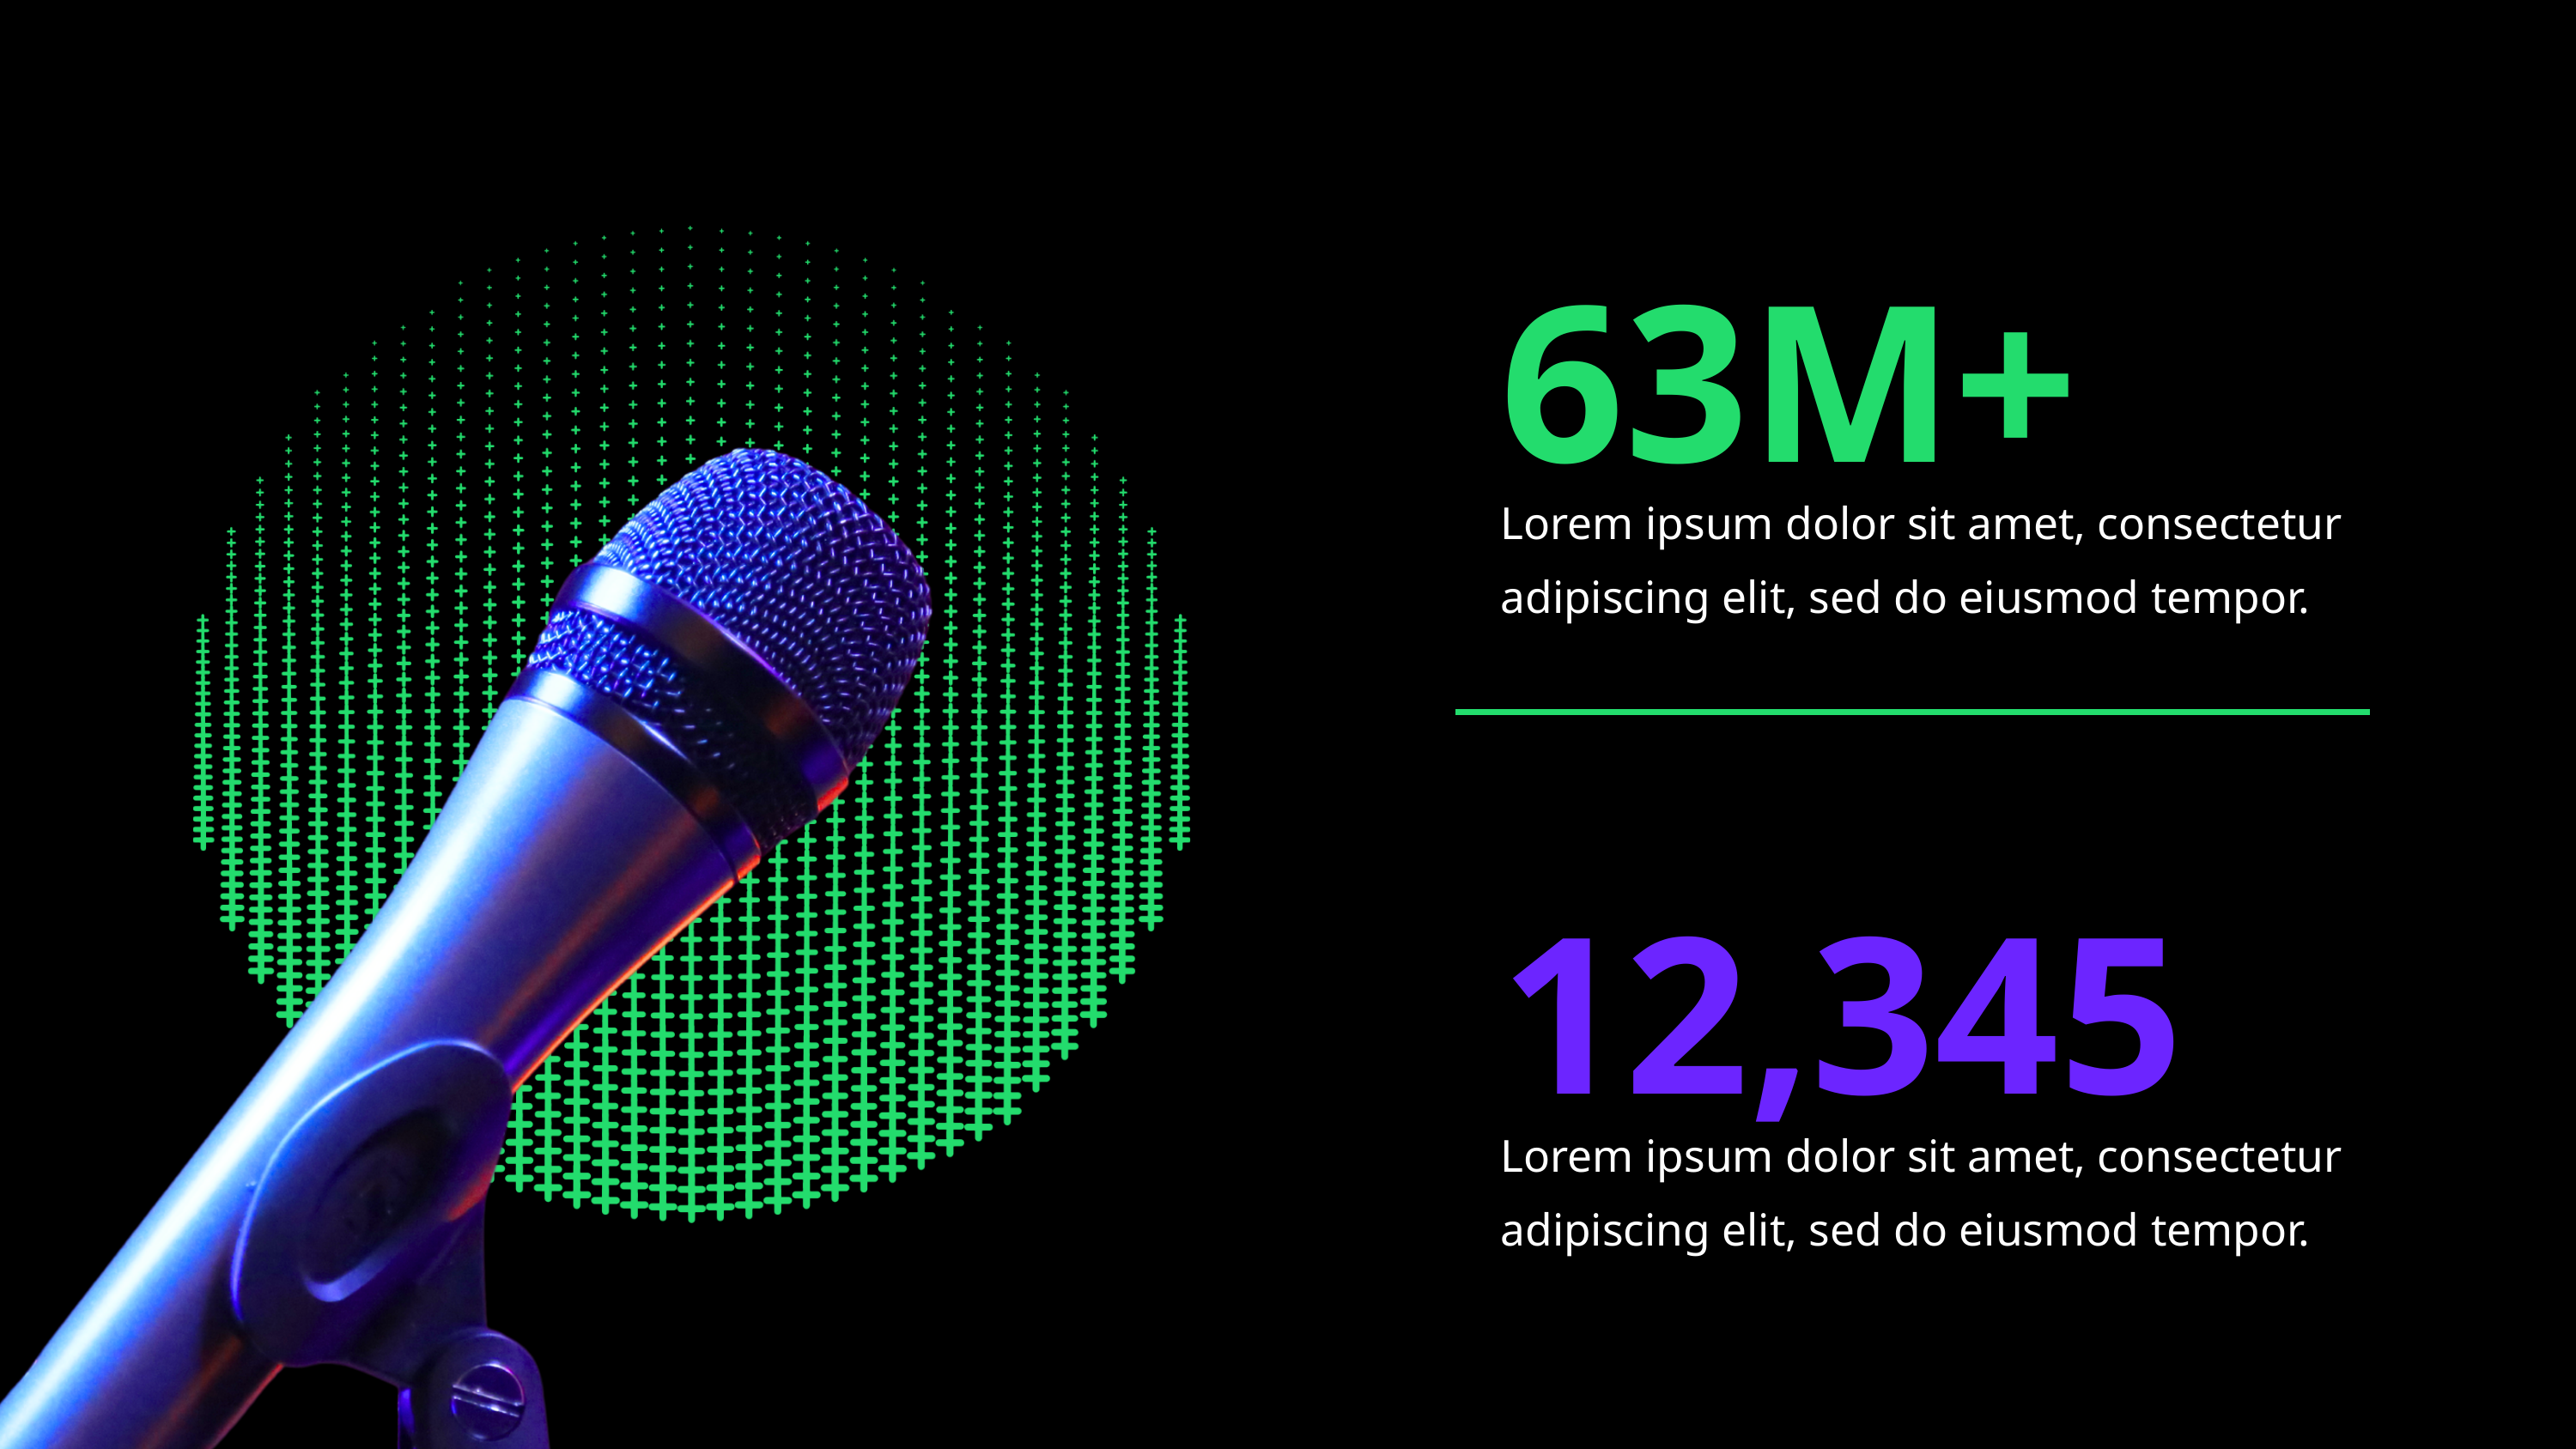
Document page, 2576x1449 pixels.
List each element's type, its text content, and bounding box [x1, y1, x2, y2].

text_box [192, 226, 1191, 1223]
text_box Lorem ipsum dolor sit amet, consectetur adipiscing elit, sed do eiusmod tempor. [1500, 1106, 2370, 1255]
picture [0, 344, 1164, 1449]
text_box 63M+ [1500, 210, 2295, 474]
text_box 12,345 [1500, 843, 2295, 1106]
text_box Lorem ipsum dolor sit amet, consectetur adipiscing elit, sed do eiusmod tempor. [1500, 474, 2370, 623]
